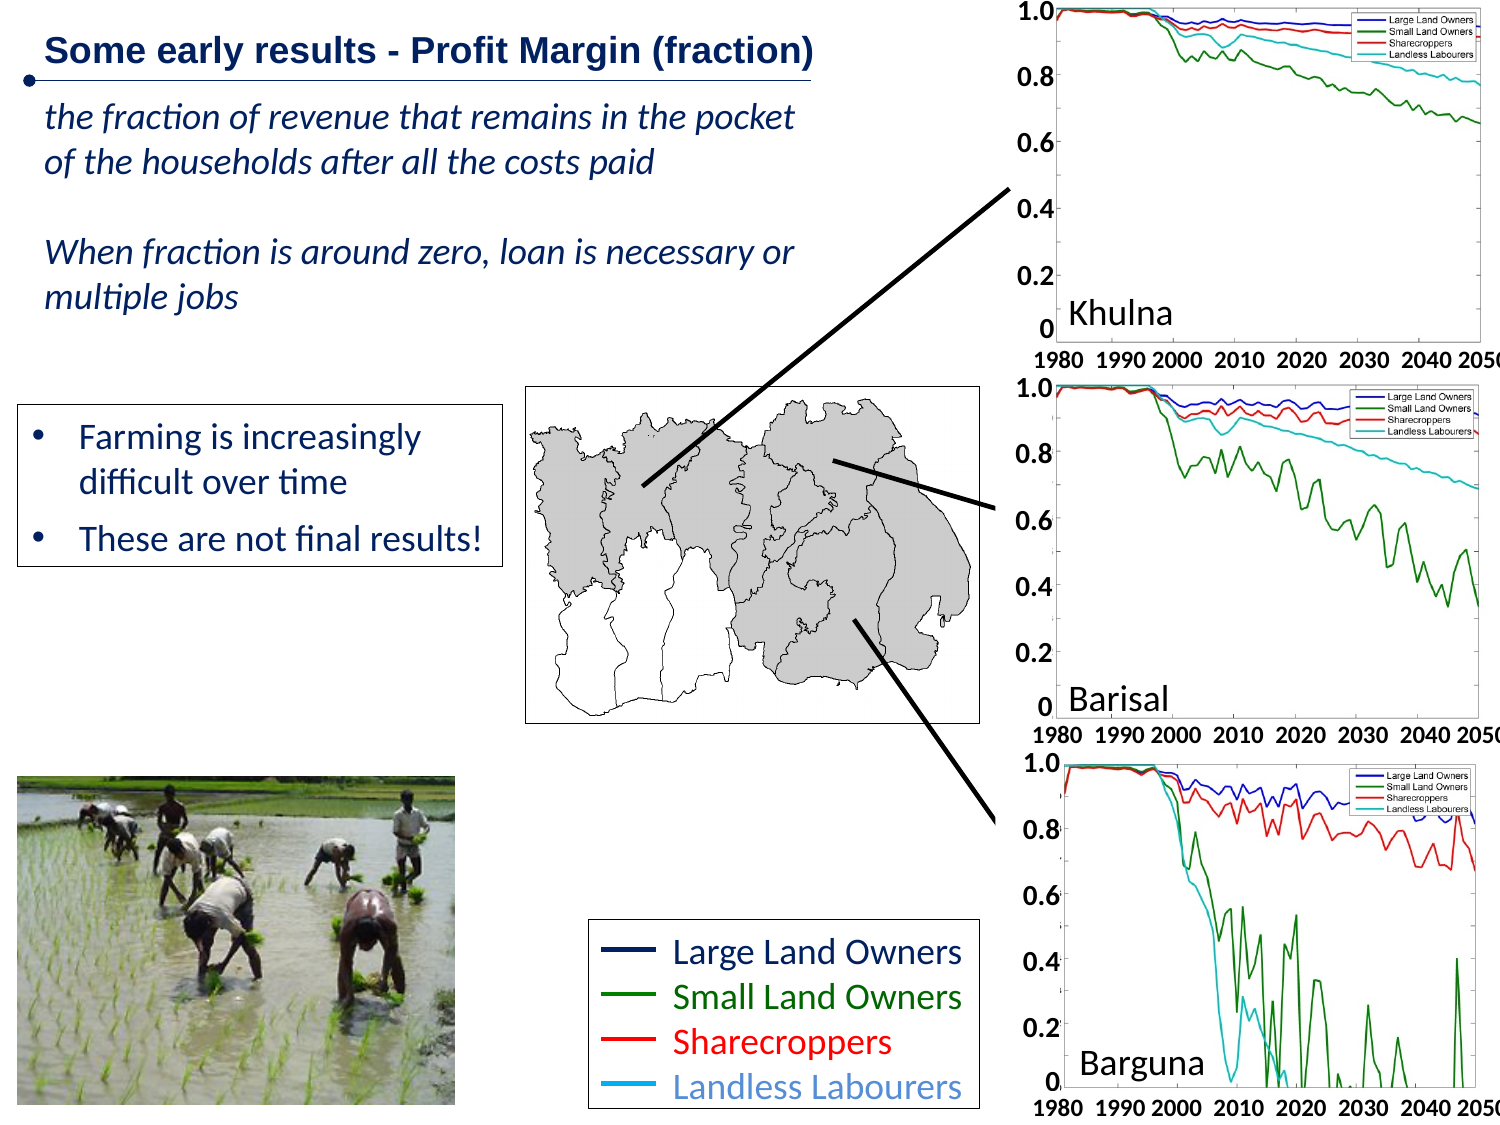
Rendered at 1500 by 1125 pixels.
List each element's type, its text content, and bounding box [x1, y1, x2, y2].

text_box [642, 188, 1010, 487]
picture [16, 776, 455, 1105]
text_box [995, 733, 1490, 1125]
text_box Farming is increasingly difficult over time These are not final results! [17, 404, 503, 567]
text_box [832, 460, 989, 513]
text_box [1016, 0, 1500, 360]
text_box Some early results - Profit Margin (fraction) [29, 19, 831, 79]
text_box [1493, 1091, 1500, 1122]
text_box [853, 619, 990, 850]
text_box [588, 919, 980, 1117]
picture [524, 386, 980, 724]
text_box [994, 361, 1500, 746]
text_box the fraction of revenue that remains in the pocket of the households after all the costs paid When fraction is around zero, loan is necessary or multiple jobs [29, 84, 831, 325]
